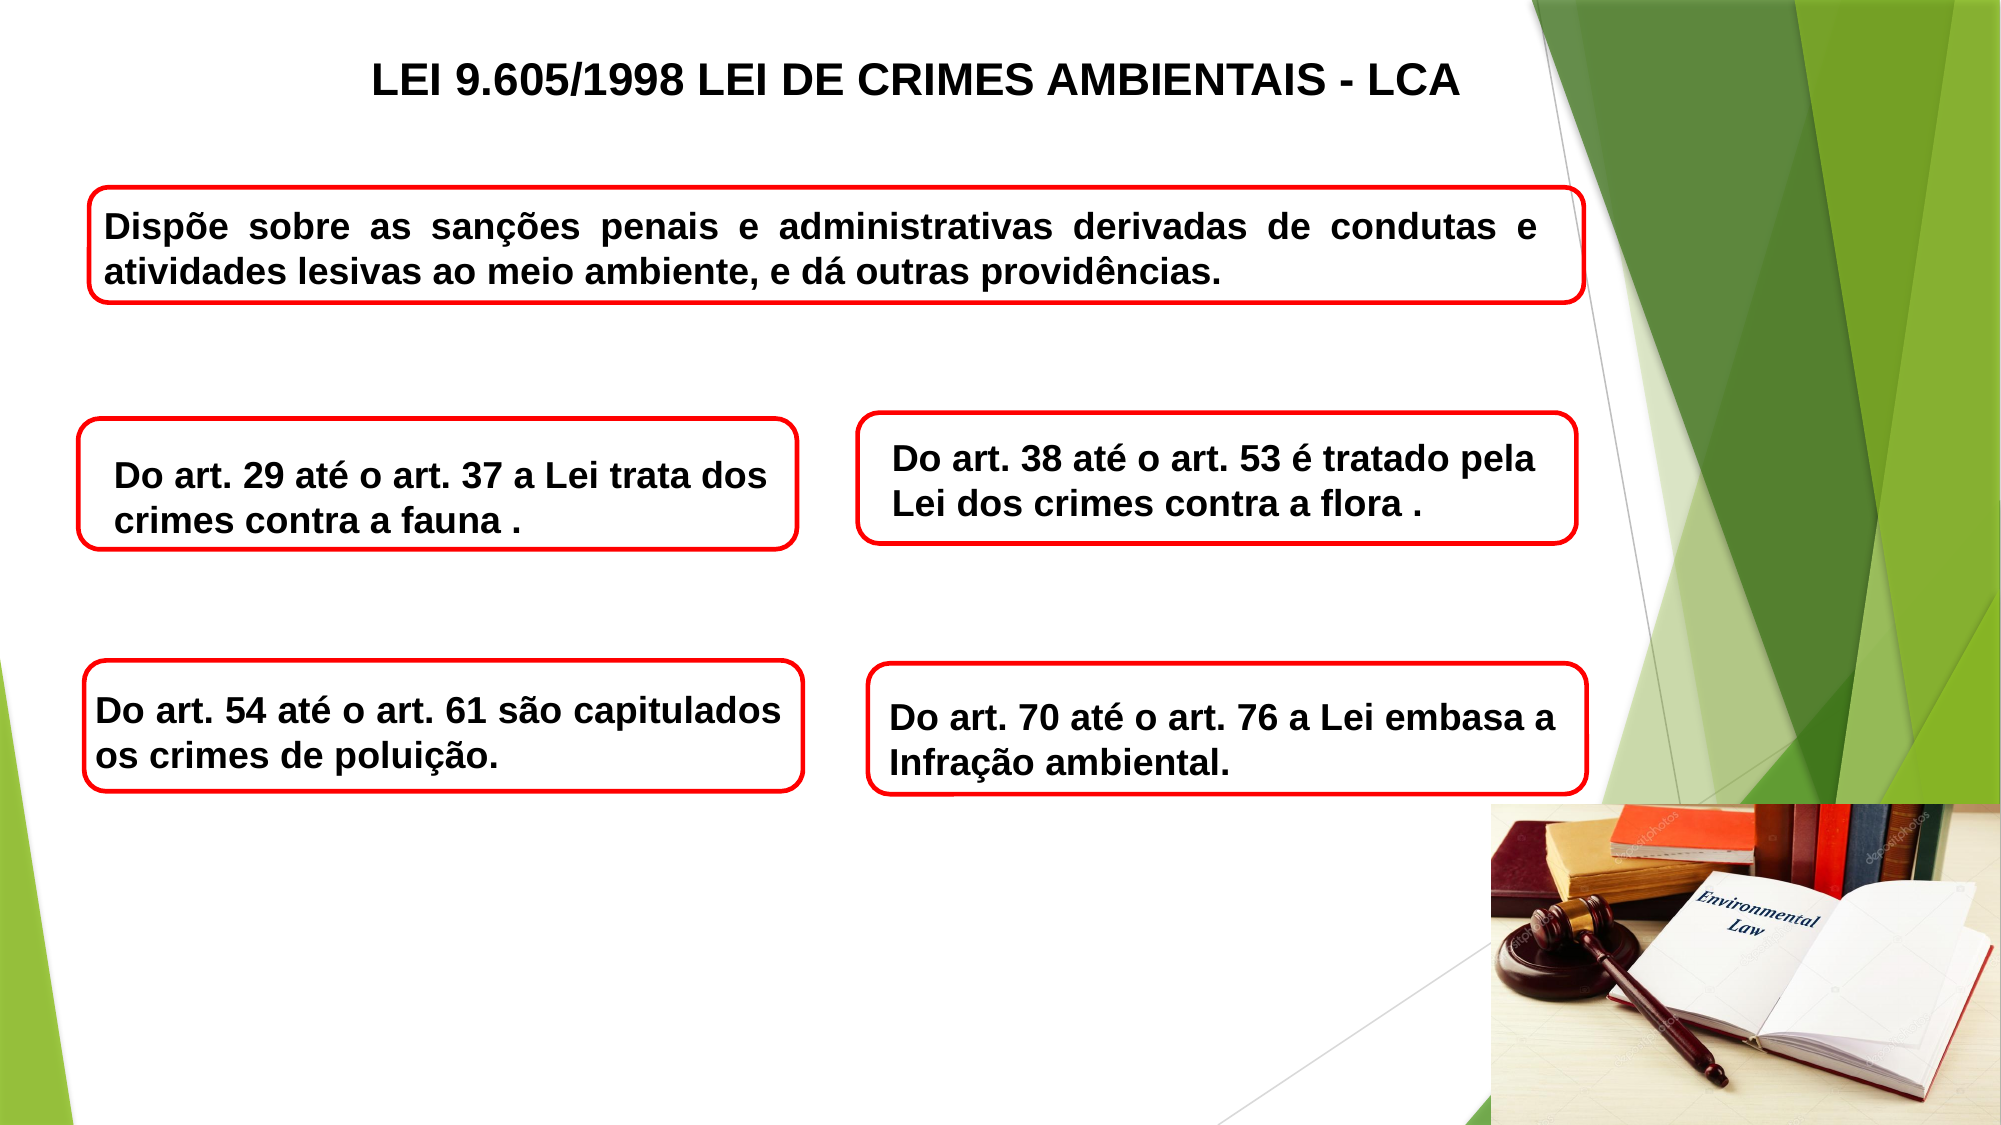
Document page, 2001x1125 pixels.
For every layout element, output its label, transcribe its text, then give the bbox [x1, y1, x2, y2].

text_box Dispõe sobre as sanções penais e administrativas derivadas de condutas e atividades lesivas ao meio ambiente, e dá outras providências. [89, 194, 1554, 299]
text_box [91, 185, 1586, 305]
text_box Do art. 29 até o art. 37 a Lei trata dos crimes contra a fauna . [99, 443, 794, 549]
text_box Do art. 54 até o art. 61 são capitulados os crimes de poluição. [80, 678, 797, 784]
text_box Do art. 38 até o art. 53 é tratado pela Lei dos crimes contra a flora . [877, 426, 1562, 532]
text_box [76, 416, 799, 551]
text_box LEI 9.605/1998 LEI DE CRIMES AMBIENTAIS - LCA [219, 42, 1615, 139]
text_box [856, 411, 1578, 546]
picture [1490, 804, 2000, 1125]
text_box [83, 658, 805, 793]
text_box Do art. 70 até o art. 76 a Lei embasa a Infração ambiental. [874, 685, 1592, 790]
text_box [866, 661, 1589, 796]
